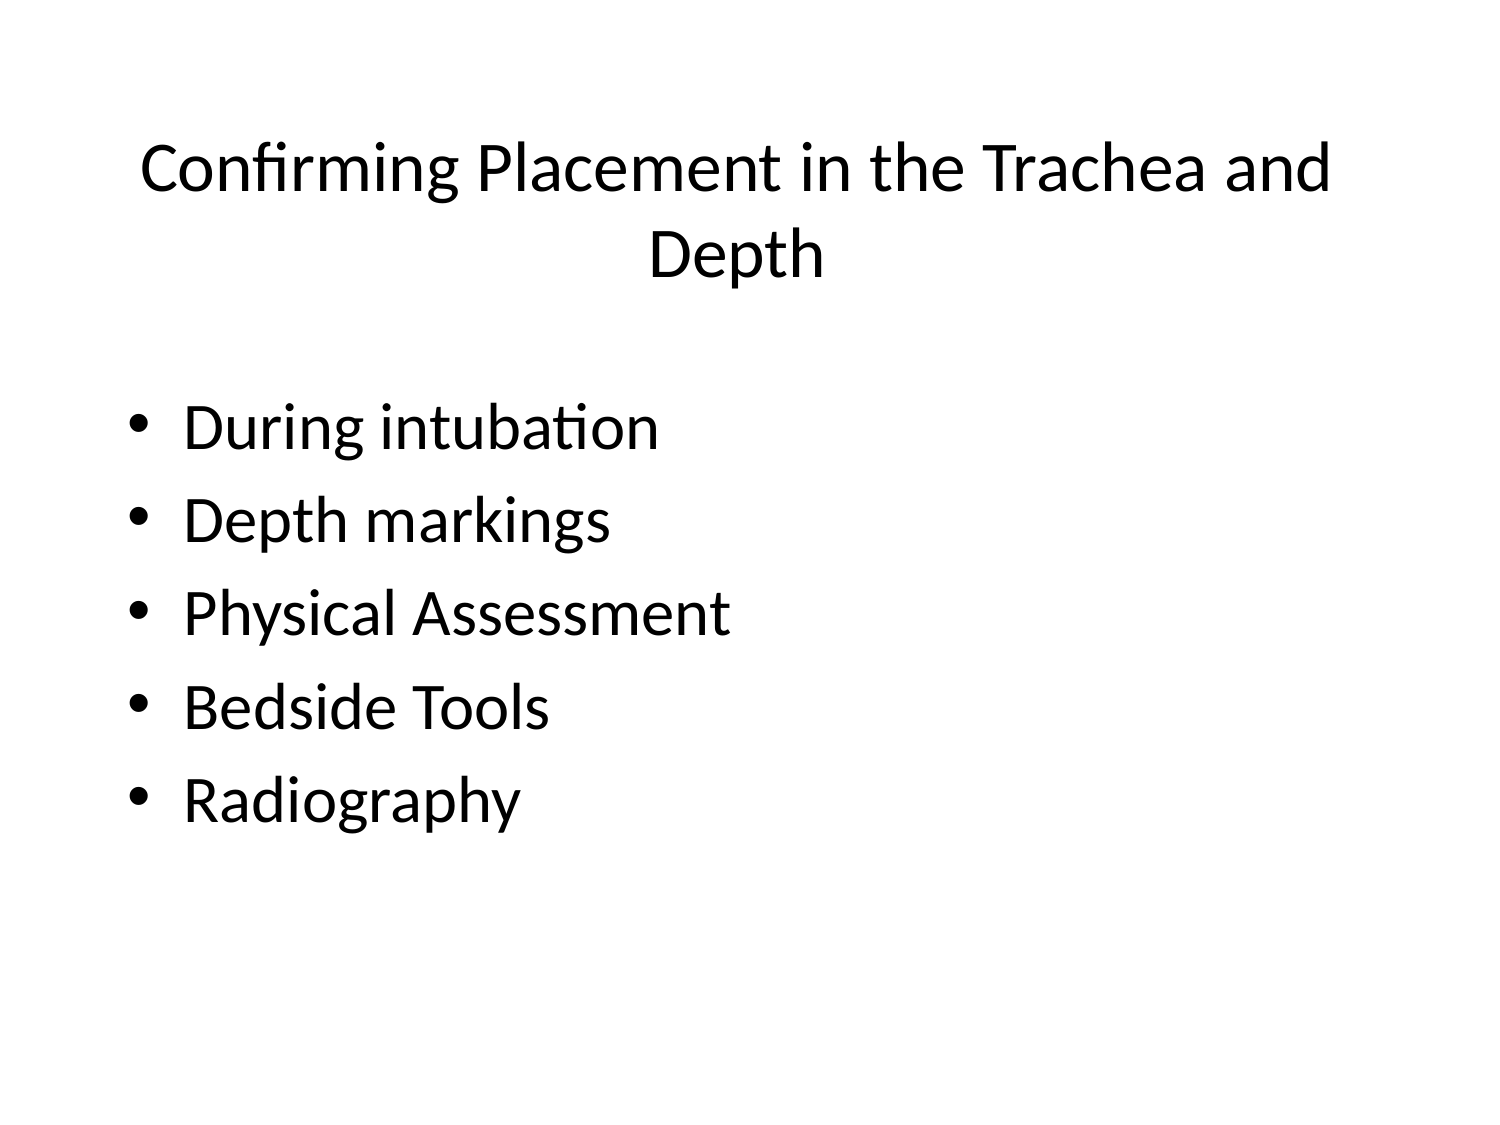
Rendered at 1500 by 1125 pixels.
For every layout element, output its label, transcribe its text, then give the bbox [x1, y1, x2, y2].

title Confirming Placement in the Trachea and Depth [99, 112, 1375, 300]
list During intubation Depth markings Physical Assessment Bedside Tools Radiography [112, 375, 1388, 1000]
